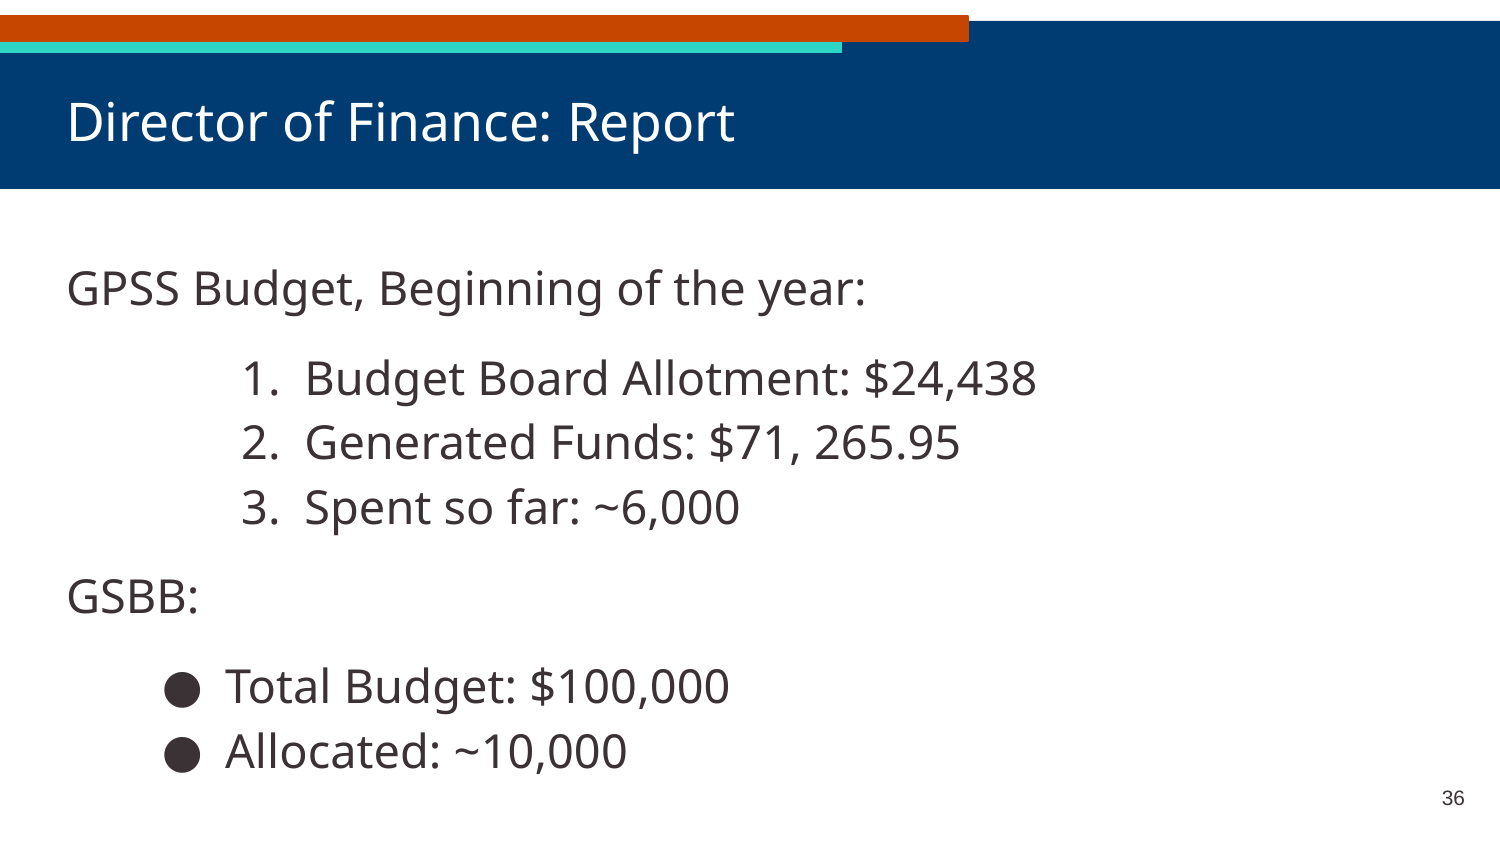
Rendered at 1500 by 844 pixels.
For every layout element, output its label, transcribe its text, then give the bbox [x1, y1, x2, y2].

title Director of Finance: Report [51, 72, 1449, 167]
list GPSS Budget, Beginning of the year: Budget Board Allotment: $24,438 Generated Funds: $71, 265.95 Spent so far: ~6,000 GSBB: Total Budget: $100,000 Allocated: ~10,000 [51, 235, 1449, 796]
slide_number ‹#› [1389, 764, 1480, 830]
